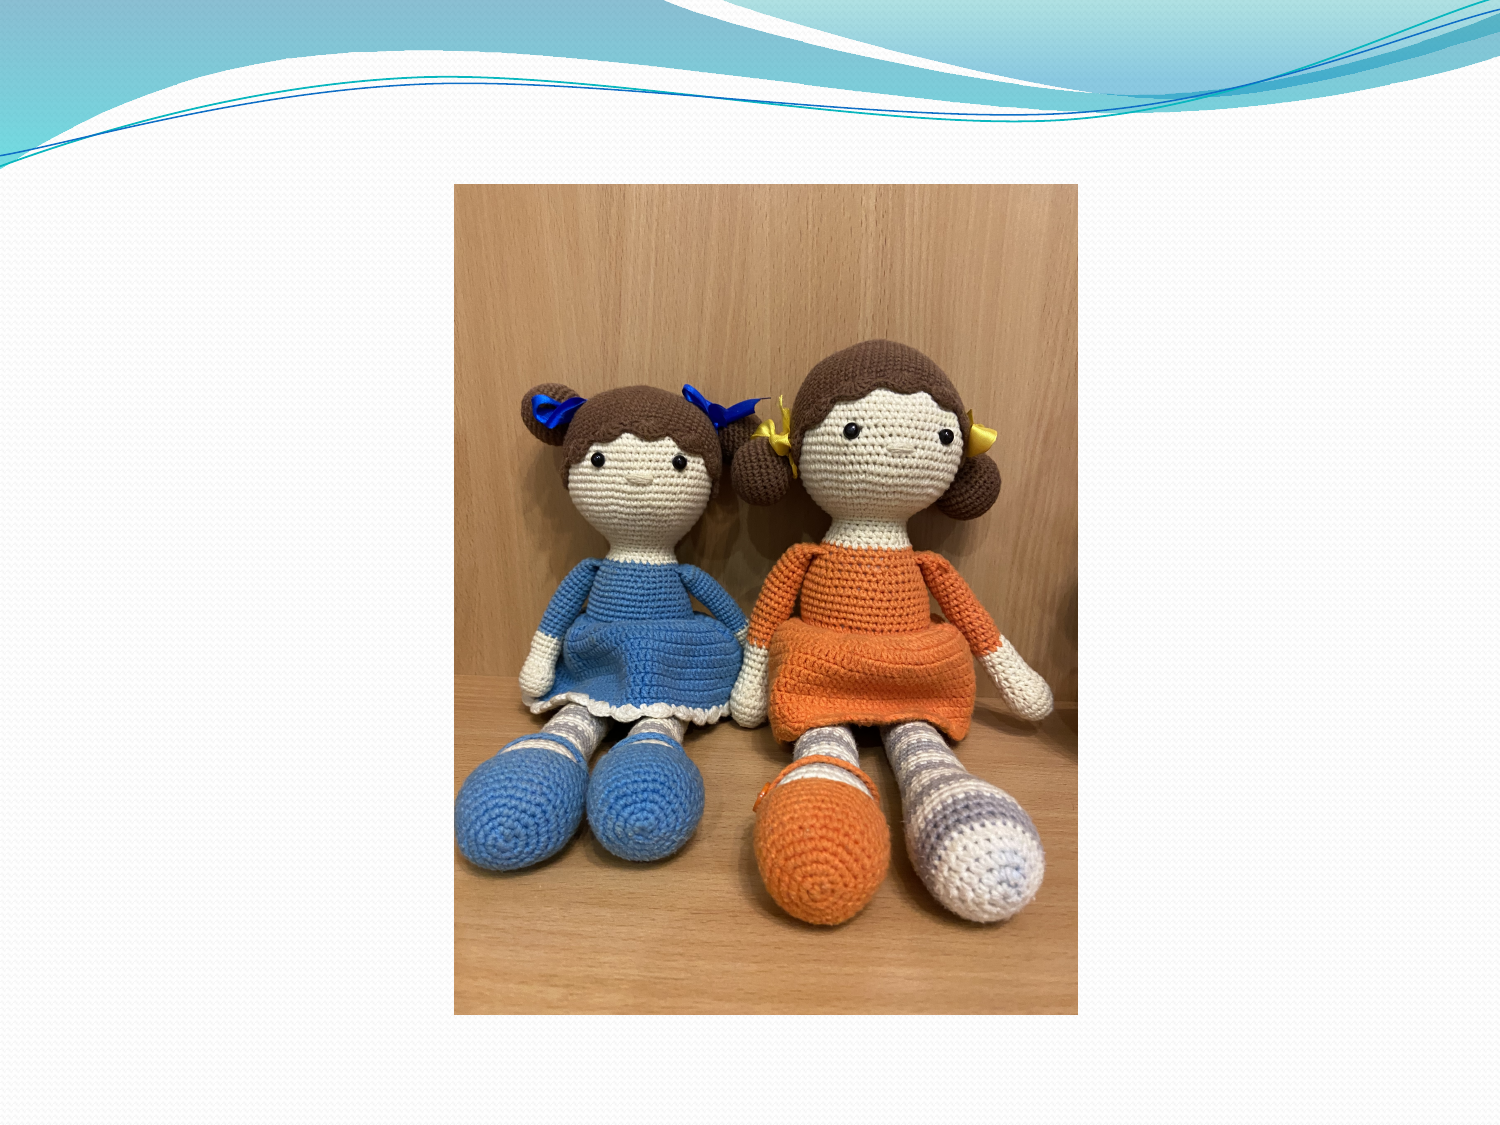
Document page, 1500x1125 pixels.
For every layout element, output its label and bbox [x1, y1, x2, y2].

picture [454, 184, 1078, 1015]
